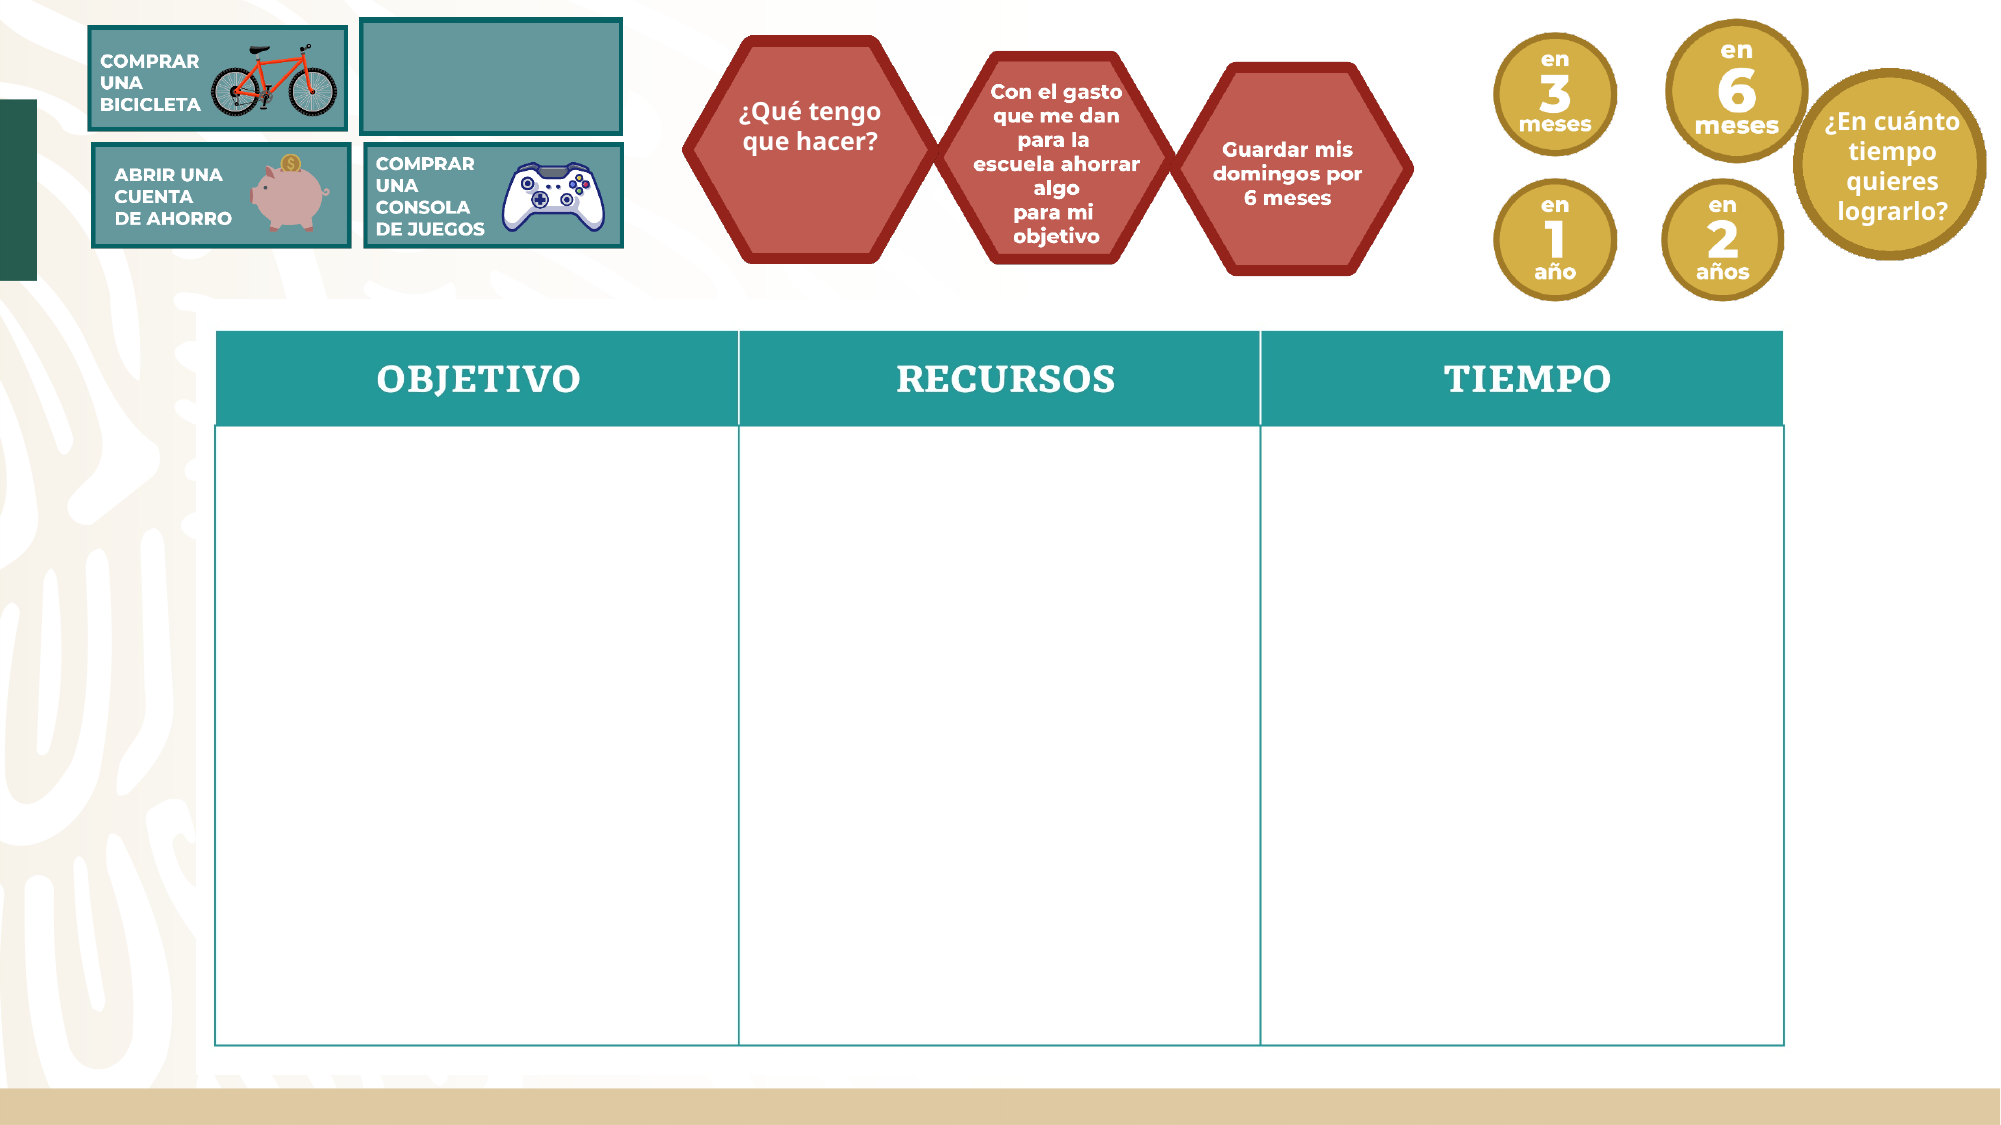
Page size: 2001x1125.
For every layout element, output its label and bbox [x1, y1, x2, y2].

picture [0, 0, 2001, 1125]
text_box [1792, 67, 1987, 261]
text_box [681, 35, 939, 264]
text_box [358, 17, 623, 136]
